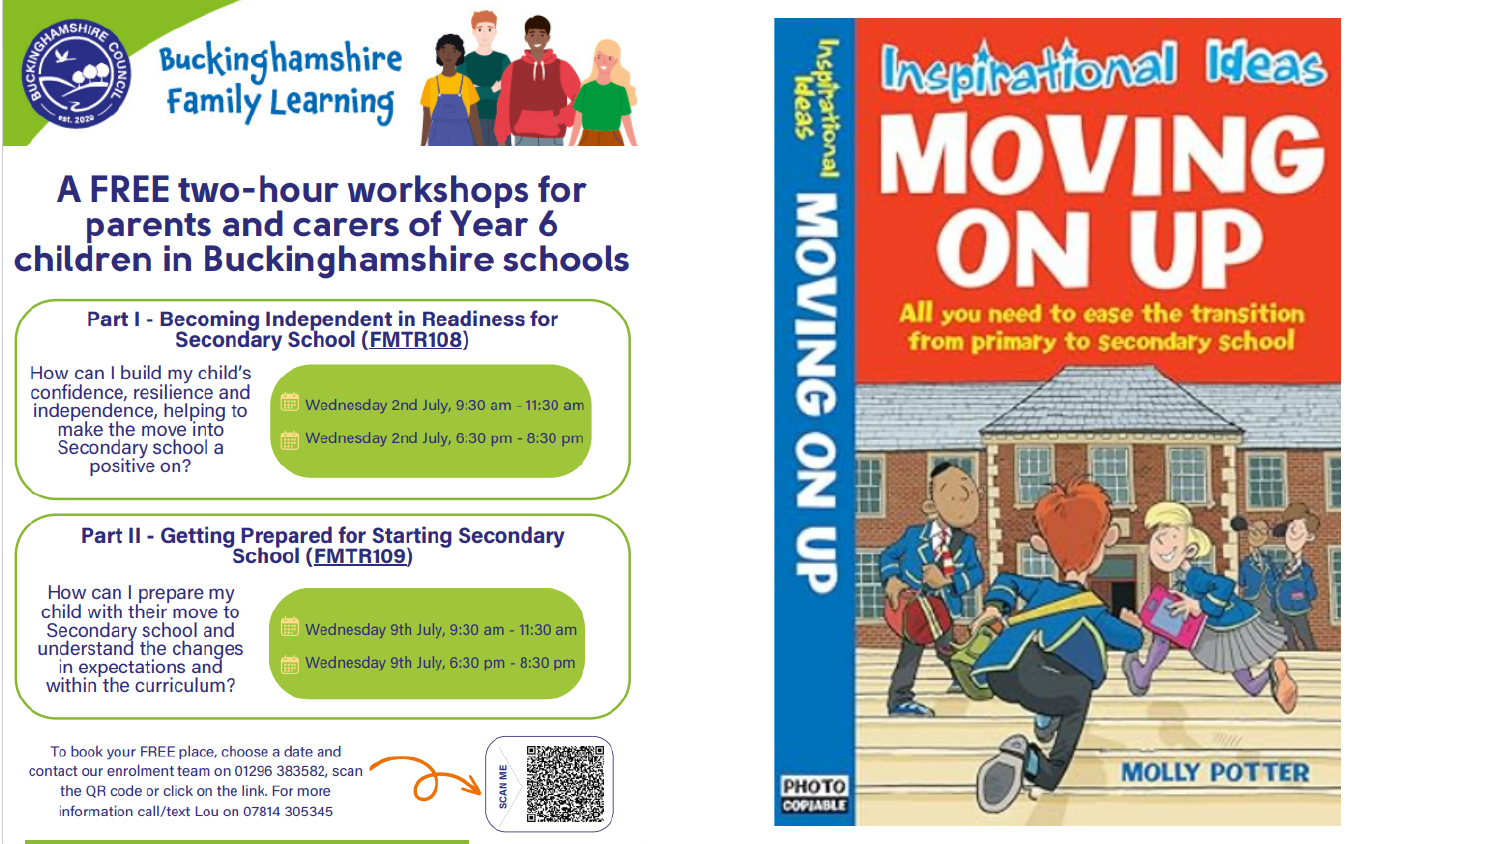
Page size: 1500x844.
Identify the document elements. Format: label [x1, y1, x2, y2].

picture [1, 0, 641, 844]
picture [773, 18, 1341, 826]
